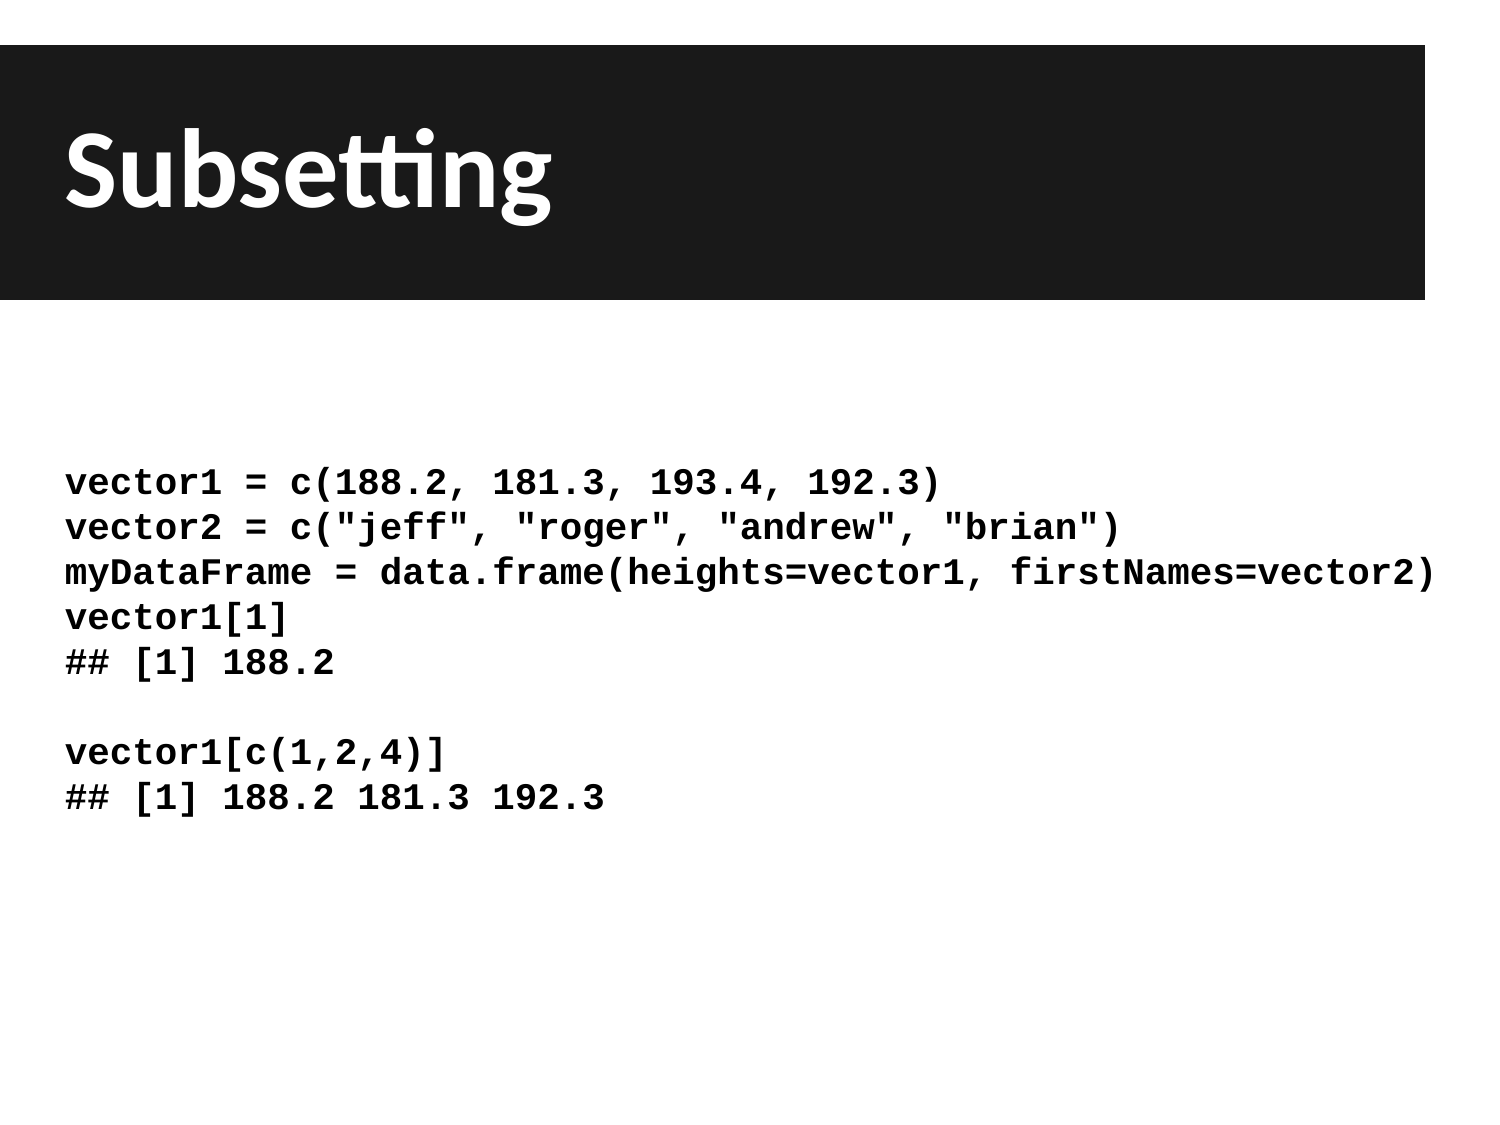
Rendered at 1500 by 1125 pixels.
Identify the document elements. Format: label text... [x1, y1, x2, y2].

text_box Subsetting [49, 87, 1338, 238]
text_box vector1 = c(188.2, 181.3, 193.4, 192.3) vector2 = c("jeff", "roger", "andrew", "brian") myDataFrame = data.frame(heights=vector1, firstNames=vector2) vector1[1] ## [1] 188.2 vector1[c(1,2,4)] ## [1] 188.2 181.3 192.3 [49, 449, 1500, 870]
